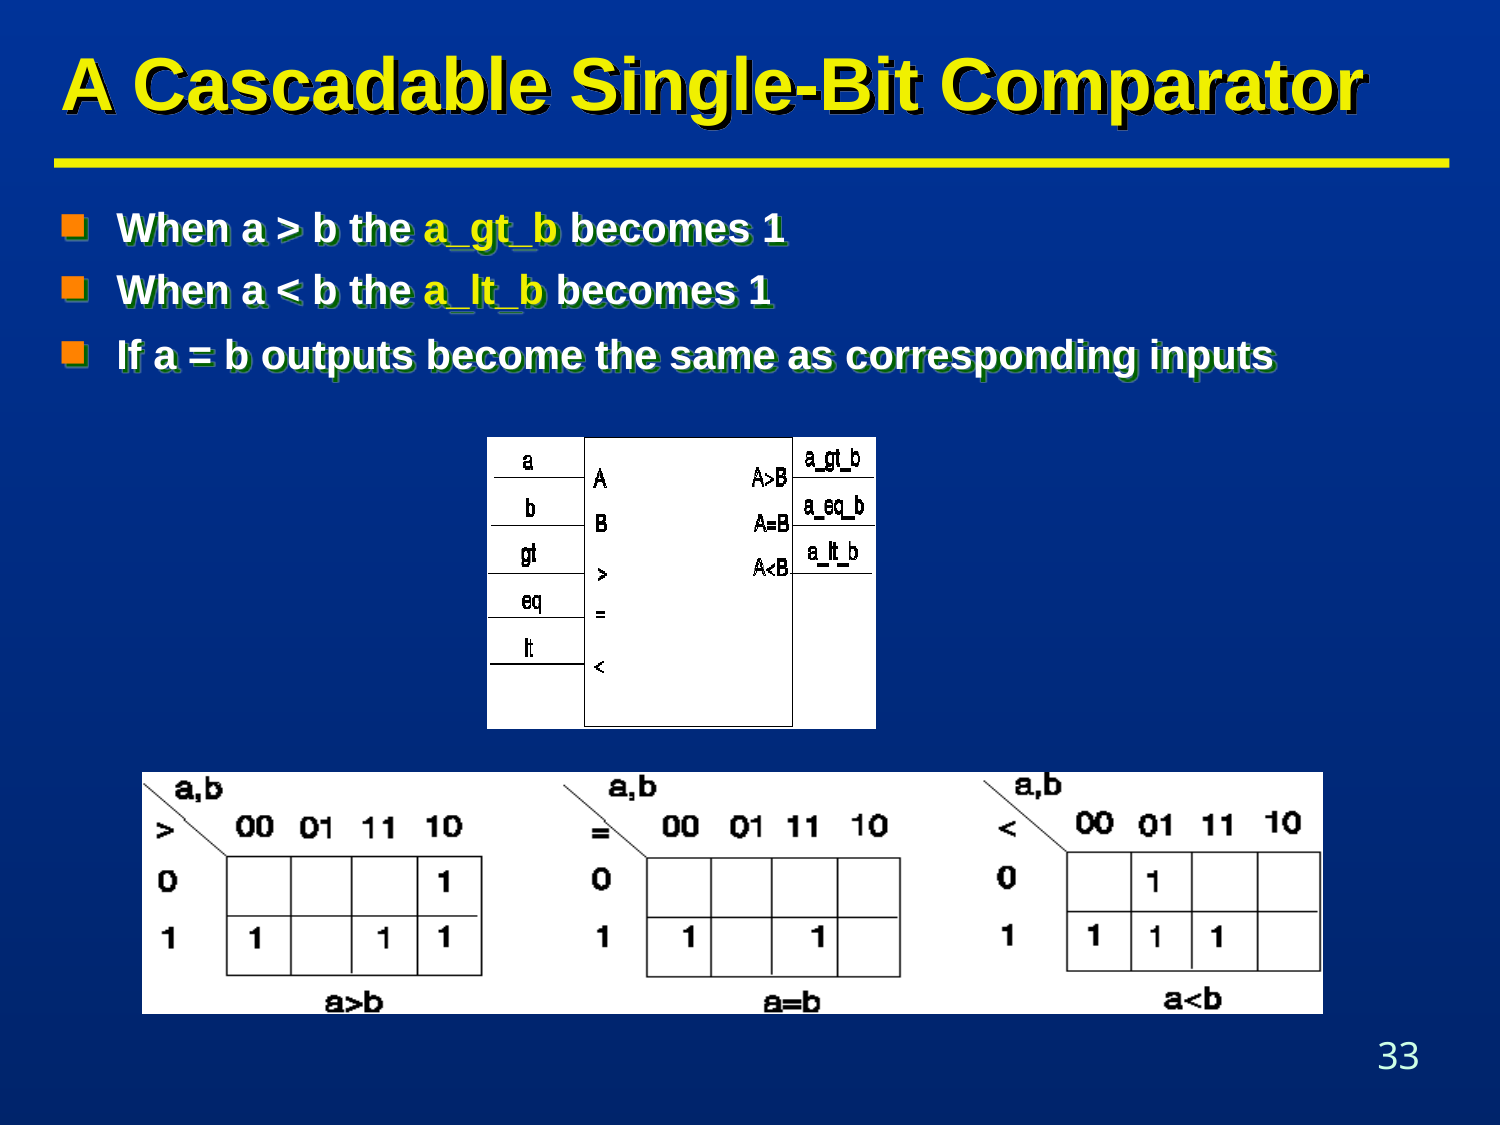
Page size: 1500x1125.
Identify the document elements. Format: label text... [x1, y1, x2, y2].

title A Cascadable Single-Bit Comparator [46, 33, 1455, 139]
list When a > b the a_gt_b becomes 1 When a < b the a_lt_b becomes 1 If a = b outputs become the same as corresponding inputs [50, 200, 1449, 1079]
picture [142, 772, 1323, 1014]
picture [487, 437, 876, 729]
